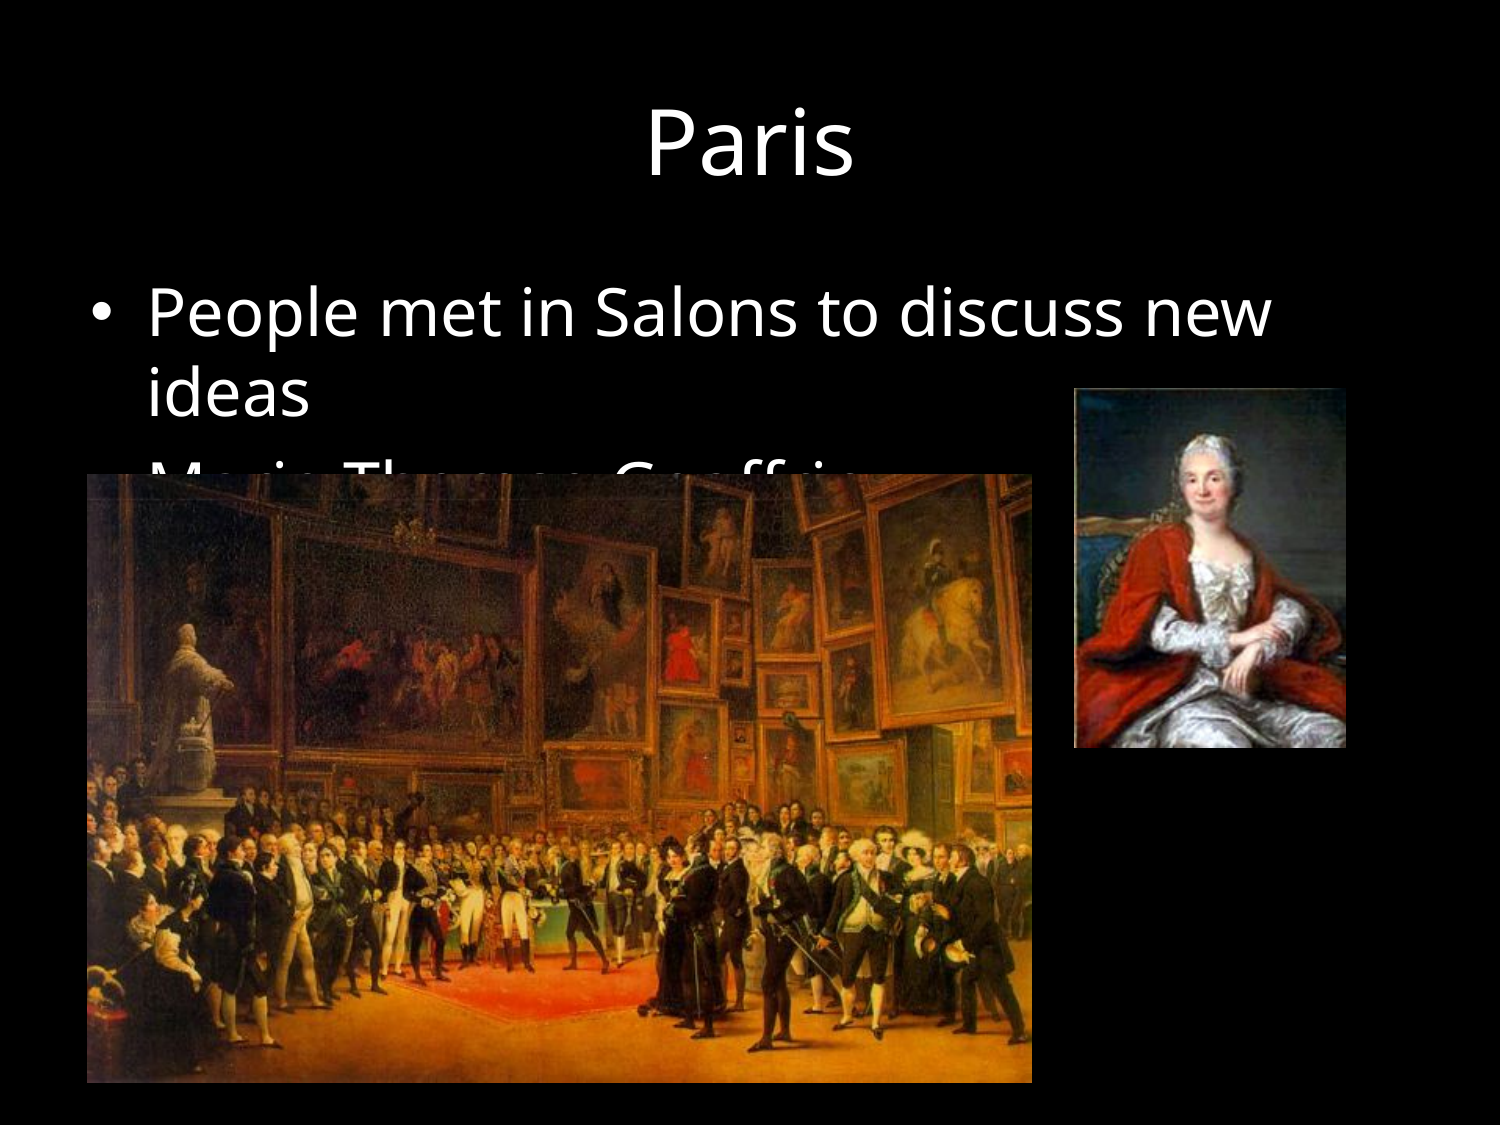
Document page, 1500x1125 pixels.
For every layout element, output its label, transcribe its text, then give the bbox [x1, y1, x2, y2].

list People met in Salons to discuss new ideas Marie Therese Geoffrin [75, 262, 1425, 1005]
picture [1074, 388, 1346, 749]
picture [87, 474, 1032, 1083]
title Paris [75, 45, 1425, 233]
